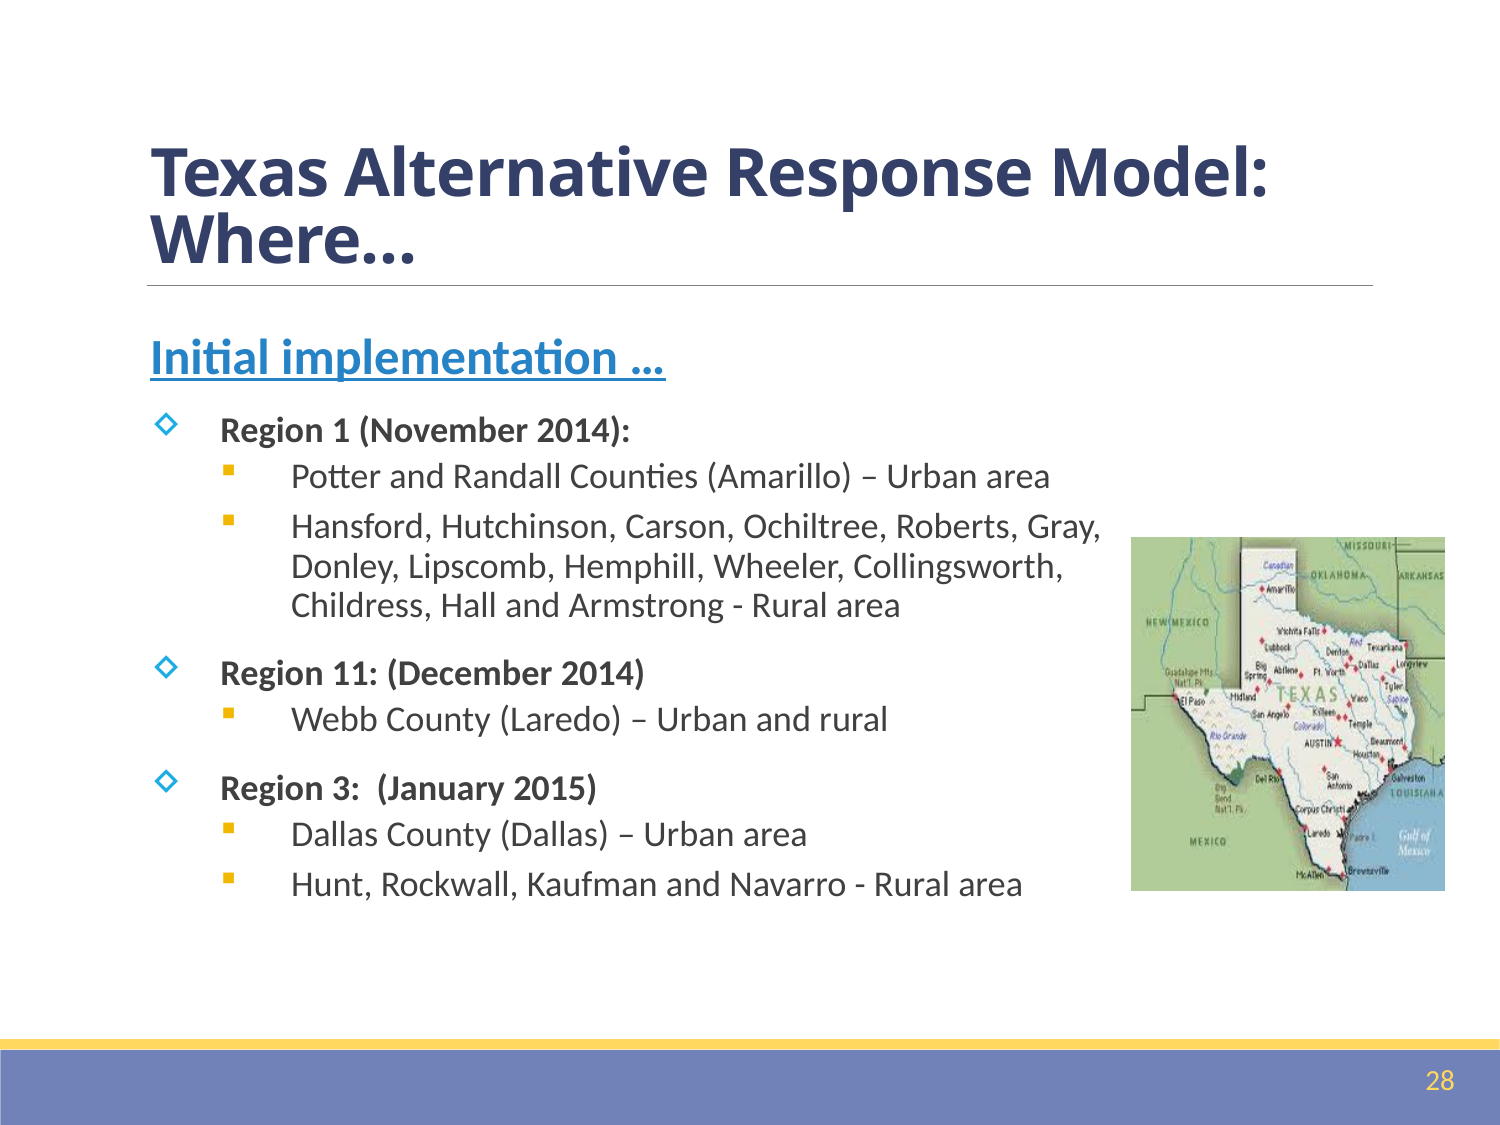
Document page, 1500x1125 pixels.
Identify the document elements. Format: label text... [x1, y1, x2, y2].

picture [1131, 536, 1445, 891]
list Initial implementation … Region 1 (November 2014): Potter and Randall Counties (Amarillo) – Urban area Hansford, Hutchinson, Carson, Ochiltree, Roberts, Gray, Donley, Lipscomb, Hemphill, Wheeler, Collingsworth, Childress, Hall and Armstrong - Rural area Region 11: (December 2014) Webb County (Laredo) – Urban and rural Region 3: (January 2015) Dallas County (Dallas) – Urban area Hunt, Rockwall, Kaufman and Navarro - Rural area [150, 237, 1163, 1075]
slide_number 28 [1119, 1048, 1470, 1109]
title Texas Alternative Response Model: Where… [135, 47, 1373, 285]
